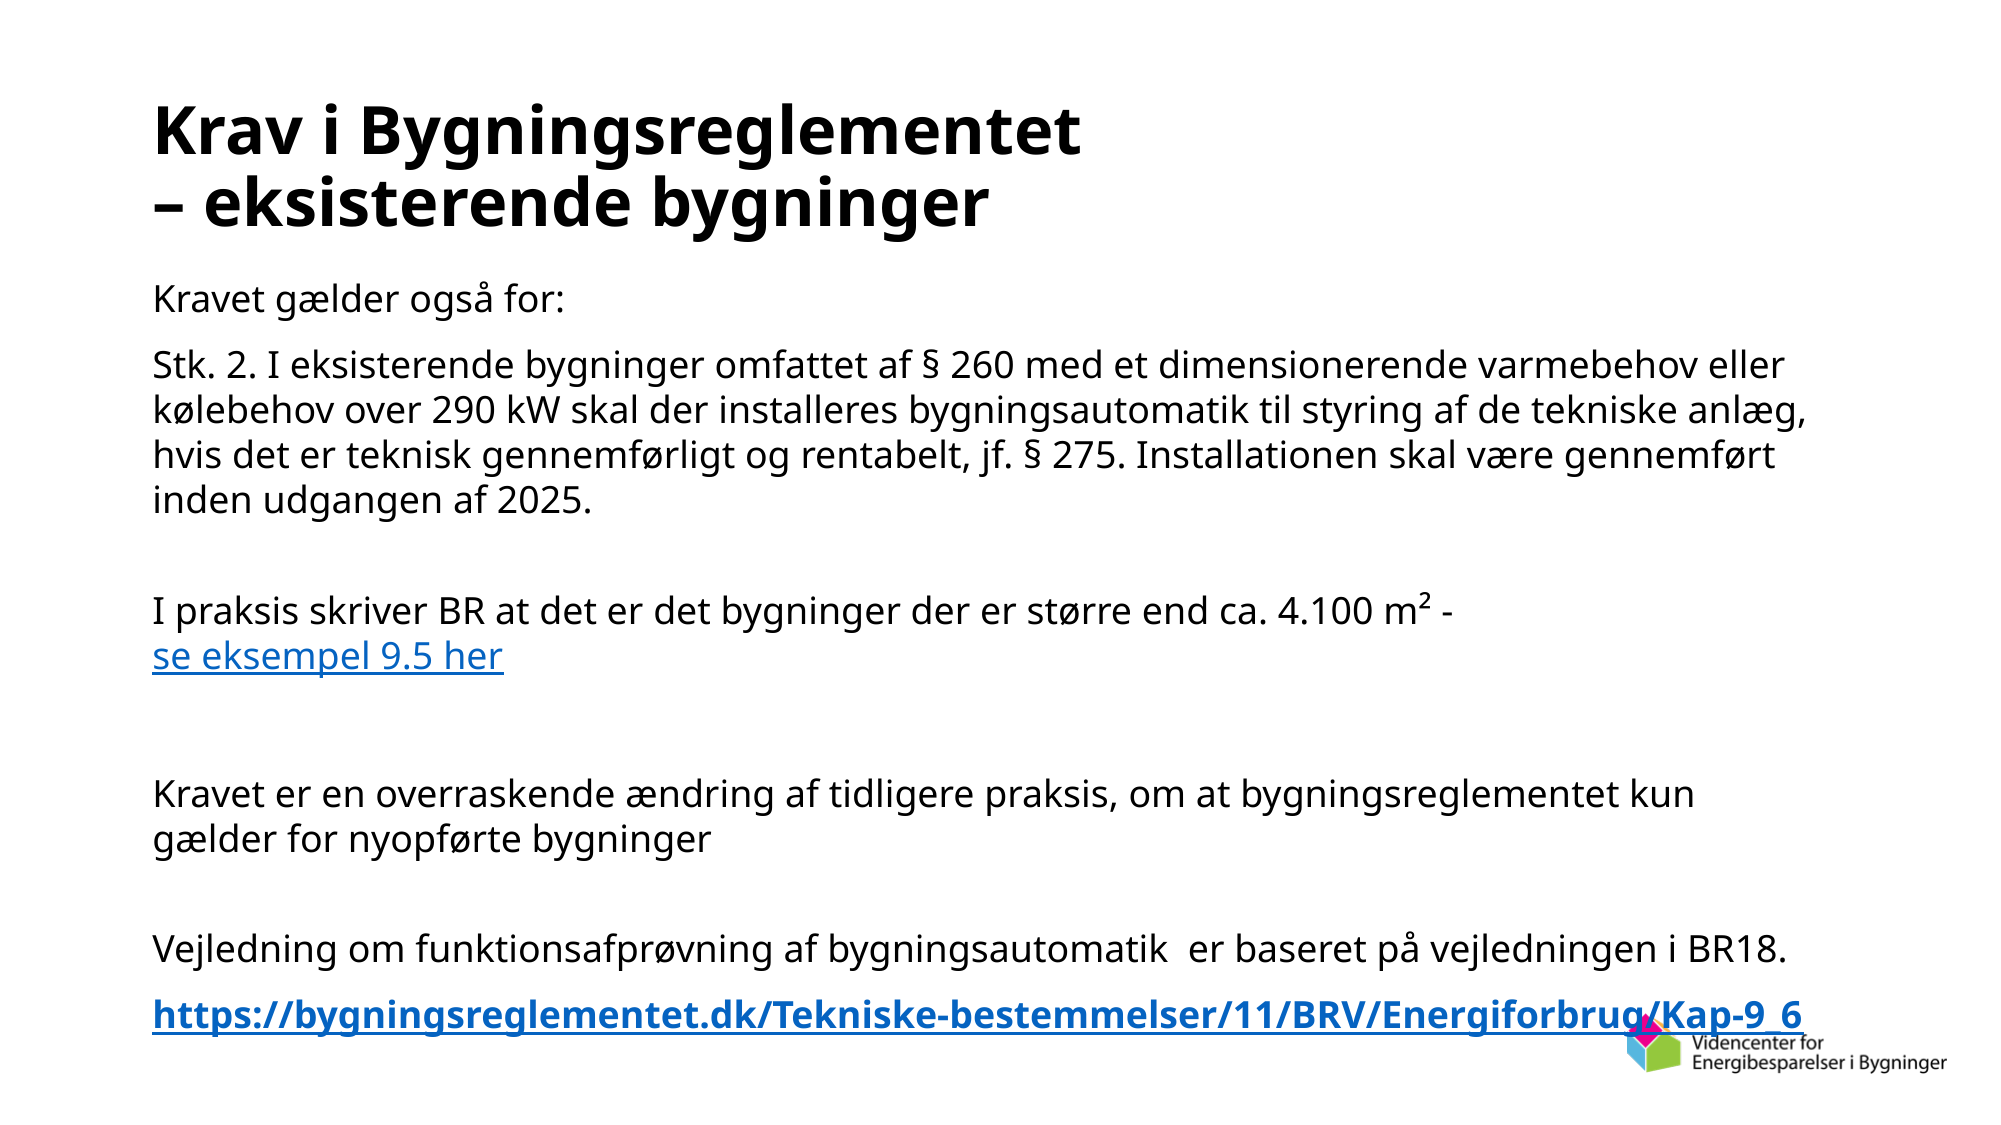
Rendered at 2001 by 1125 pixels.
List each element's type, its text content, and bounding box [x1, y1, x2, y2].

title Krav i Bygningsreglementet – eksisterende bygninger [137, 59, 1825, 267]
list Kravet gælder også for: Stk. 2. I eksisterende bygninger omfattet af § 260 med et dimensionerende varmebehov eller kølebehov over 290 kW skal der installeres bygningsautomatik til styring af de tekniske anlæg, hvis det er teknisk gennemførligt og rentabelt, jf. § 275. Installationen skal være gennemført inden udgangen af 2025. I praksis skriver BR at det er det bygninger der er større end ca. 4.100 m² - se eksempel 9.5 her Kravet er en overraskende ændring af tidligere praksis, om at bygningsreglementet kun gælder for nyopførte bygninger Vejledning om funktionsafprøvning af bygningsautomatik er baseret på vejledningen i BR18. https://bygningsreglementet.dk/Tekniske-bestemmelser/11/BRV/Energiforbrug/Kap-9_6 [137, 267, 1825, 982]
picture [1627, 1013, 1947, 1074]
